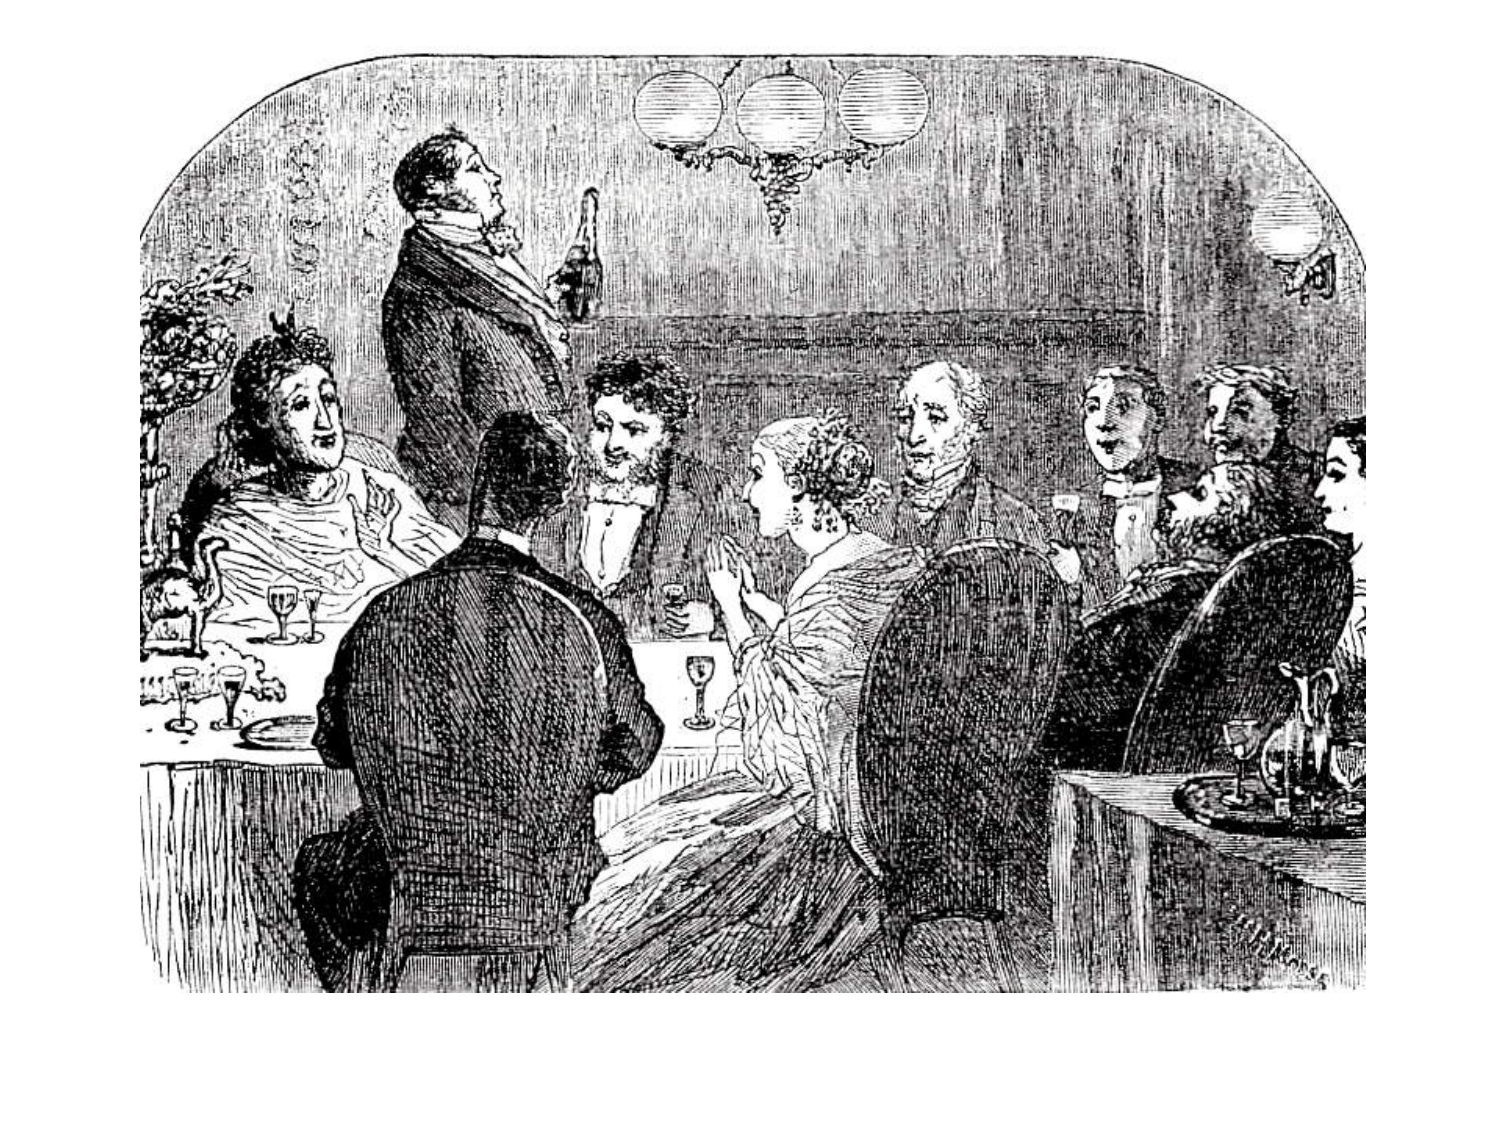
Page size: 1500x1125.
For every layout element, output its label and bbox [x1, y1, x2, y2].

picture [140, 46, 1366, 993]
